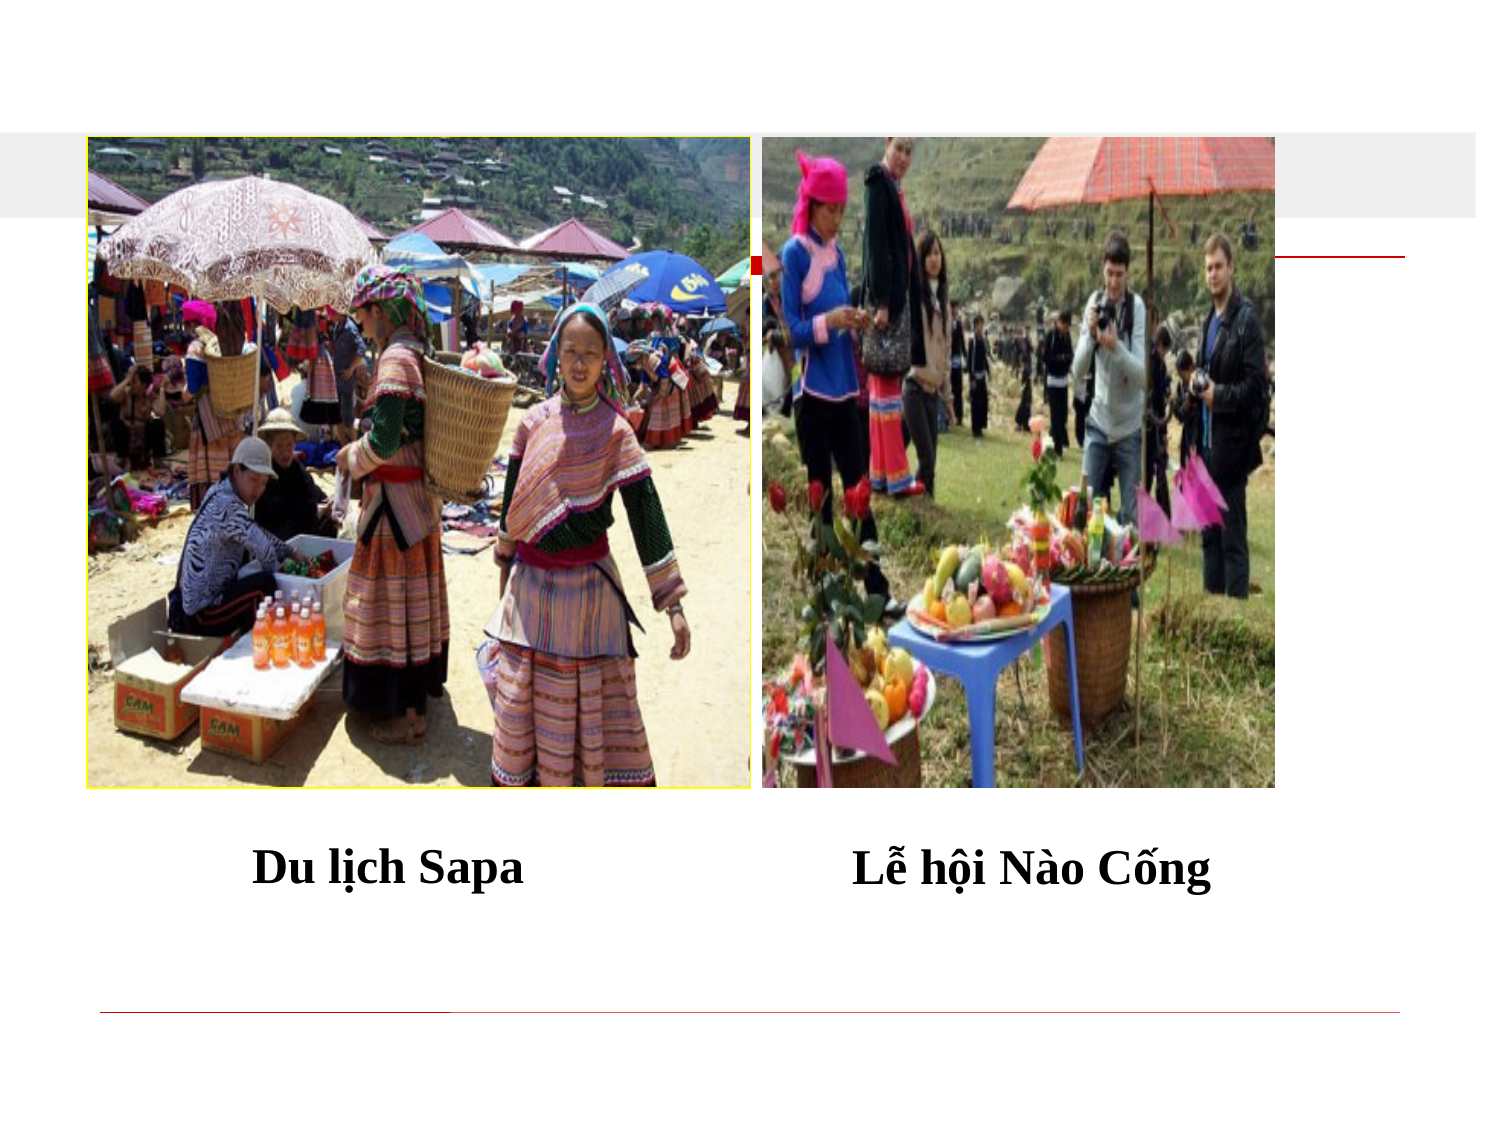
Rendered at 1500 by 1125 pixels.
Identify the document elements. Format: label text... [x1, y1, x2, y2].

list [762, 137, 1276, 788]
text_box Lễ hội Nào Cống [837, 827, 1241, 903]
picture [87, 137, 751, 788]
text_box [0, 132, 1476, 218]
text_box Du lịch Sapa [237, 825, 625, 901]
